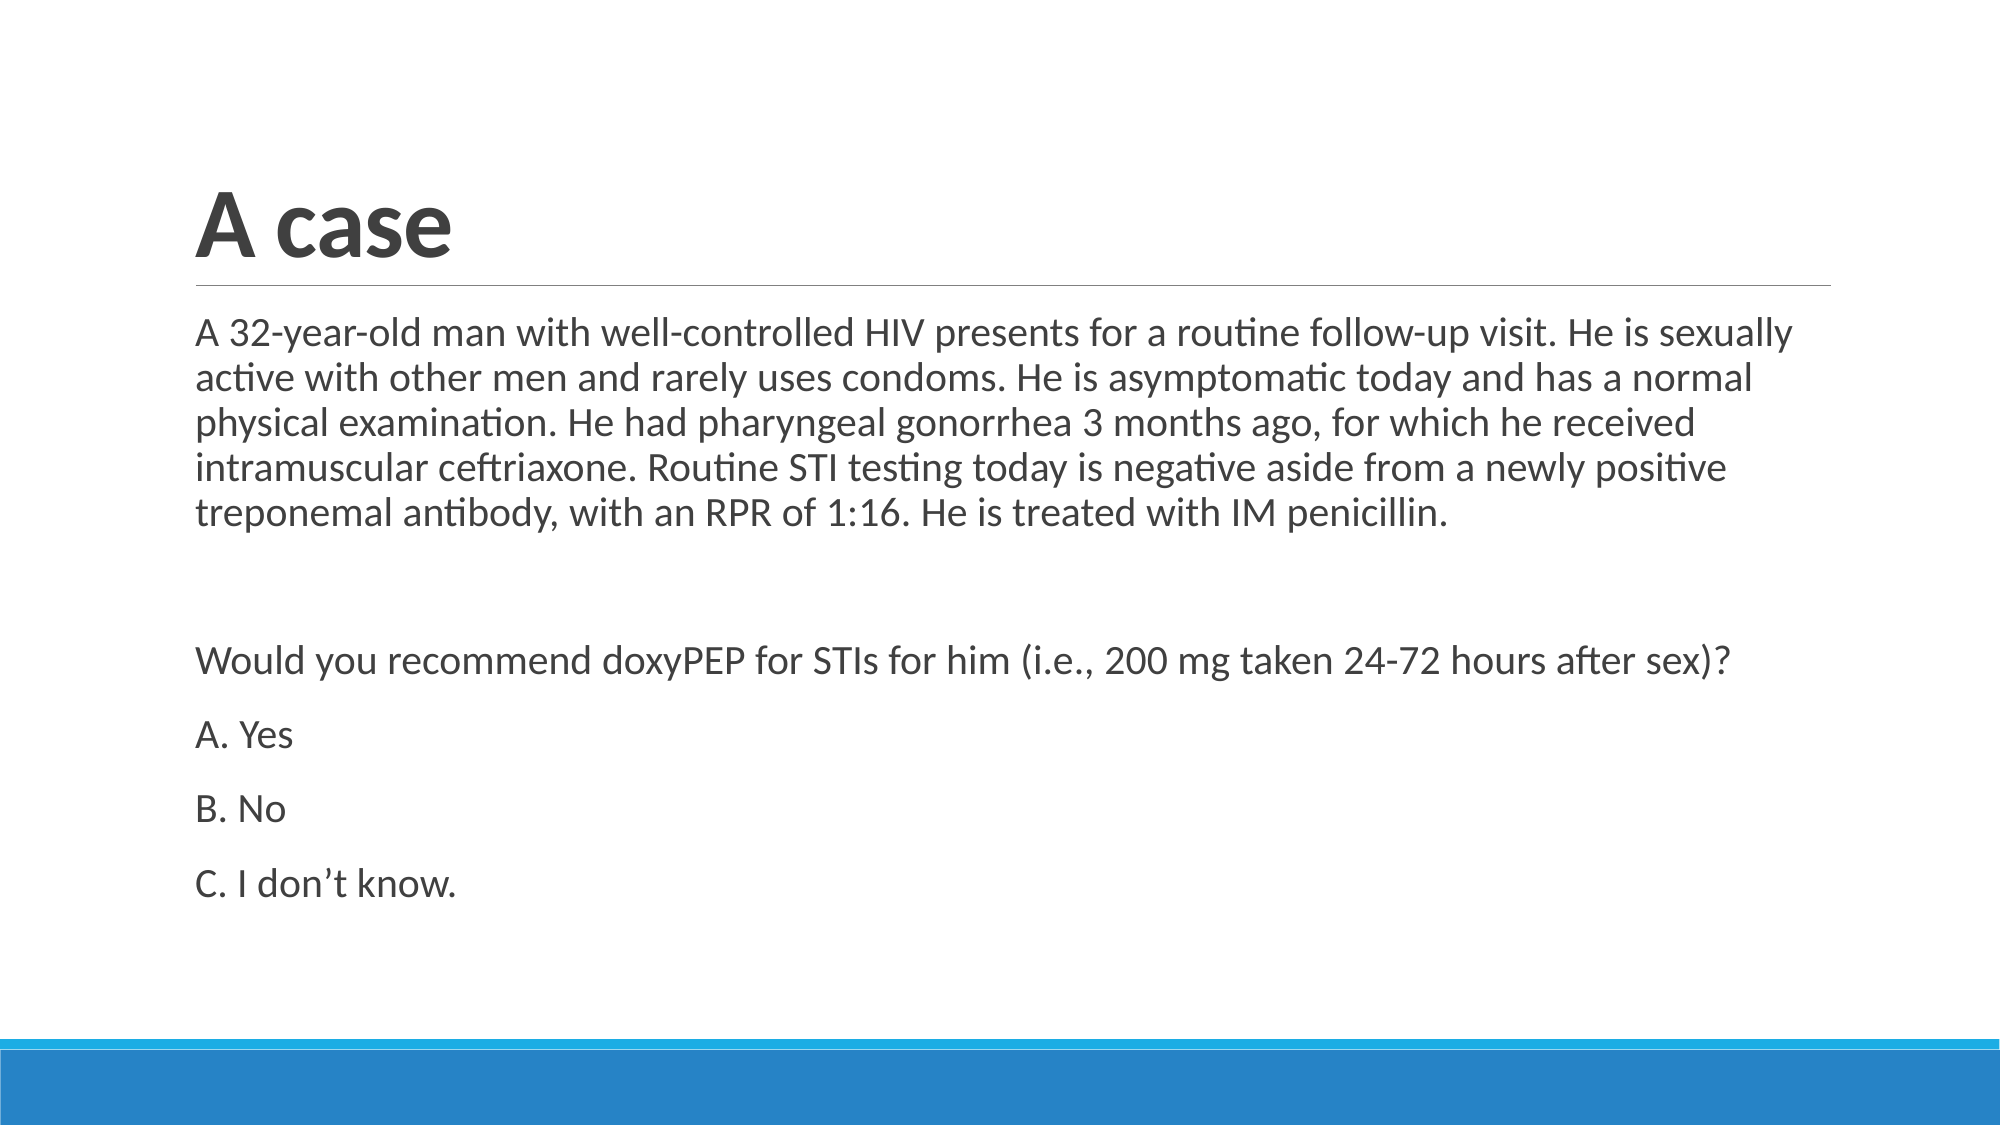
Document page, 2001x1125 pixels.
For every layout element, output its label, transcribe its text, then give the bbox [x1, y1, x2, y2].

list A 32-year-old man with well-controlled HIV presents for a routine follow-up visit. He is sexually active with other men and rarely uses condoms. He is asymptomatic today and has a normal physical examination. He had pharyngeal gonorrhea 3 months ago, for which he received intramuscular ceftriaxone. Routine STI testing today is negative aside from a newly positive treponemal antibody, with an RPR of 1:16. He is treated with IM penicillin. Would you recommend doxyPEP for STIs for him (i.e., 200 mg taken 24-72 hours after sex)? A. Yes B. No C. I don’t know. [180, 302, 1830, 963]
title A case [180, 47, 1830, 285]
